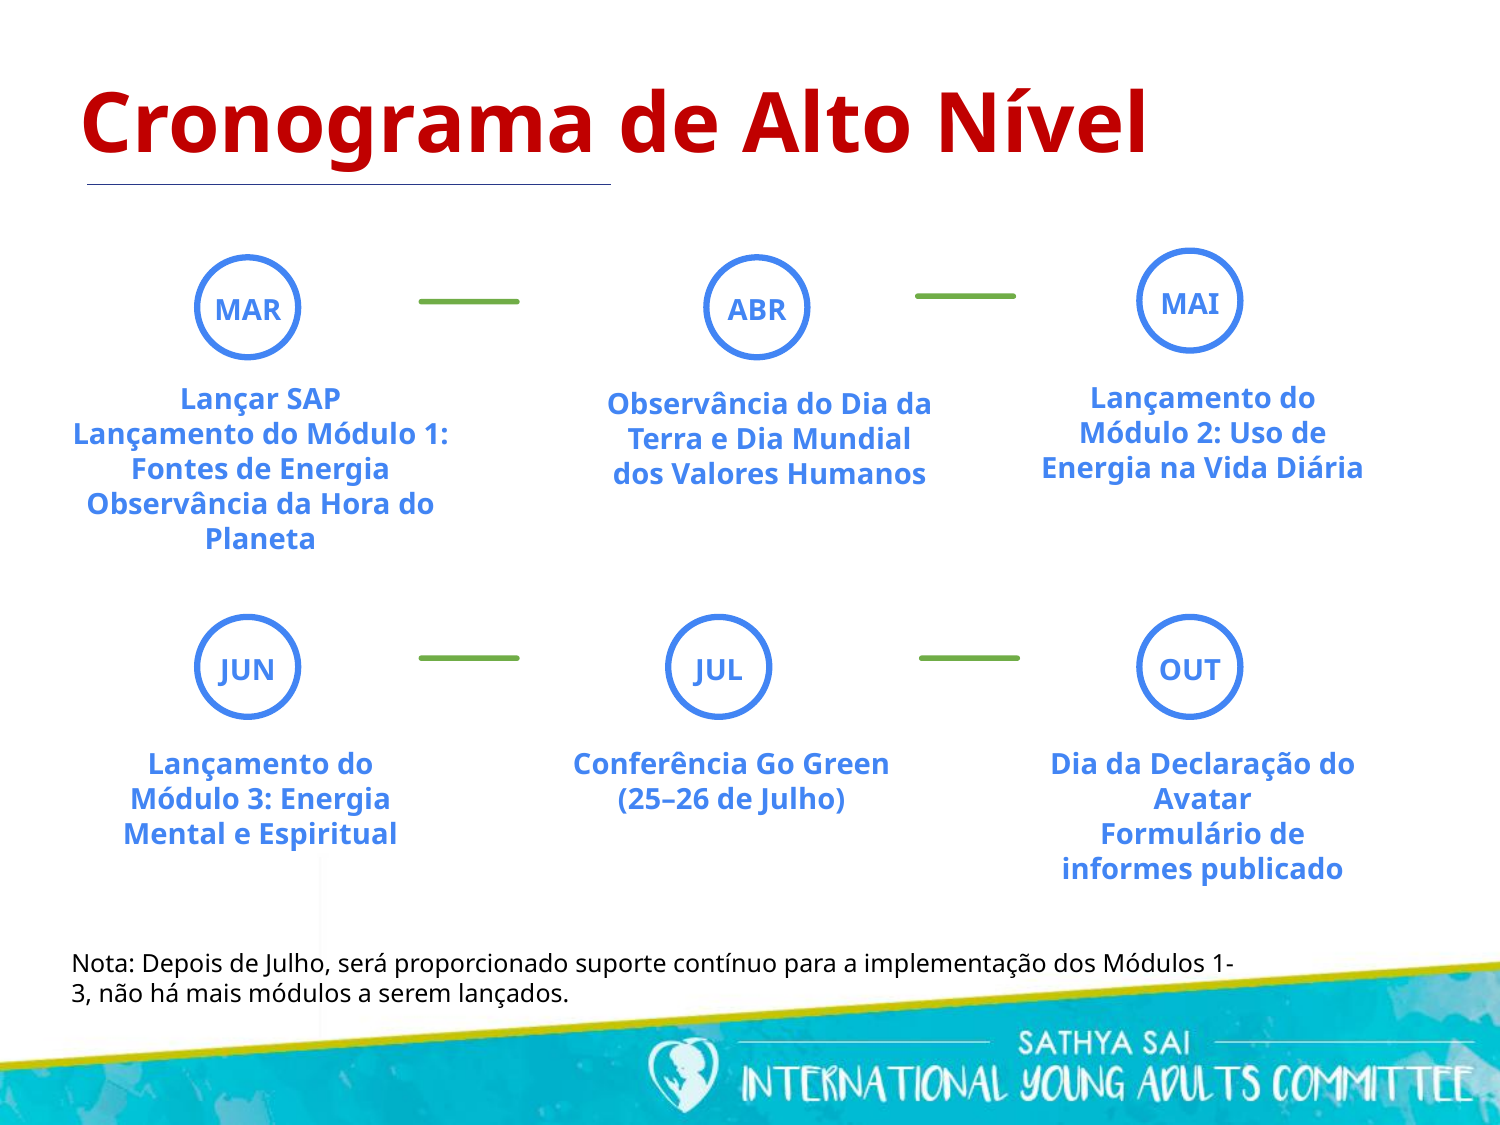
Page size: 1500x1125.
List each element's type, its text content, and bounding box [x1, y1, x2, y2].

text_box Nota: Depois de Julho, será proporcionado suporte contínuo para a implementação dos Módulos 1-3, não há mais módulos a serem lançados. [56, 932, 1261, 1001]
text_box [77, 616, 444, 975]
text_box [919, 655, 1014, 661]
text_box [1019, 250, 1386, 608]
text_box Cronograma de Alto Nível [64, 61, 1340, 178]
picture [0, 0, 1500, 1125]
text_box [1019, 616, 1386, 975]
text_box [448, 655, 520, 661]
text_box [56, 257, 466, 610]
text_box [586, 257, 953, 615]
text_box [957, 293, 1014, 299]
text_box [470, 298, 520, 305]
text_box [548, 616, 915, 975]
